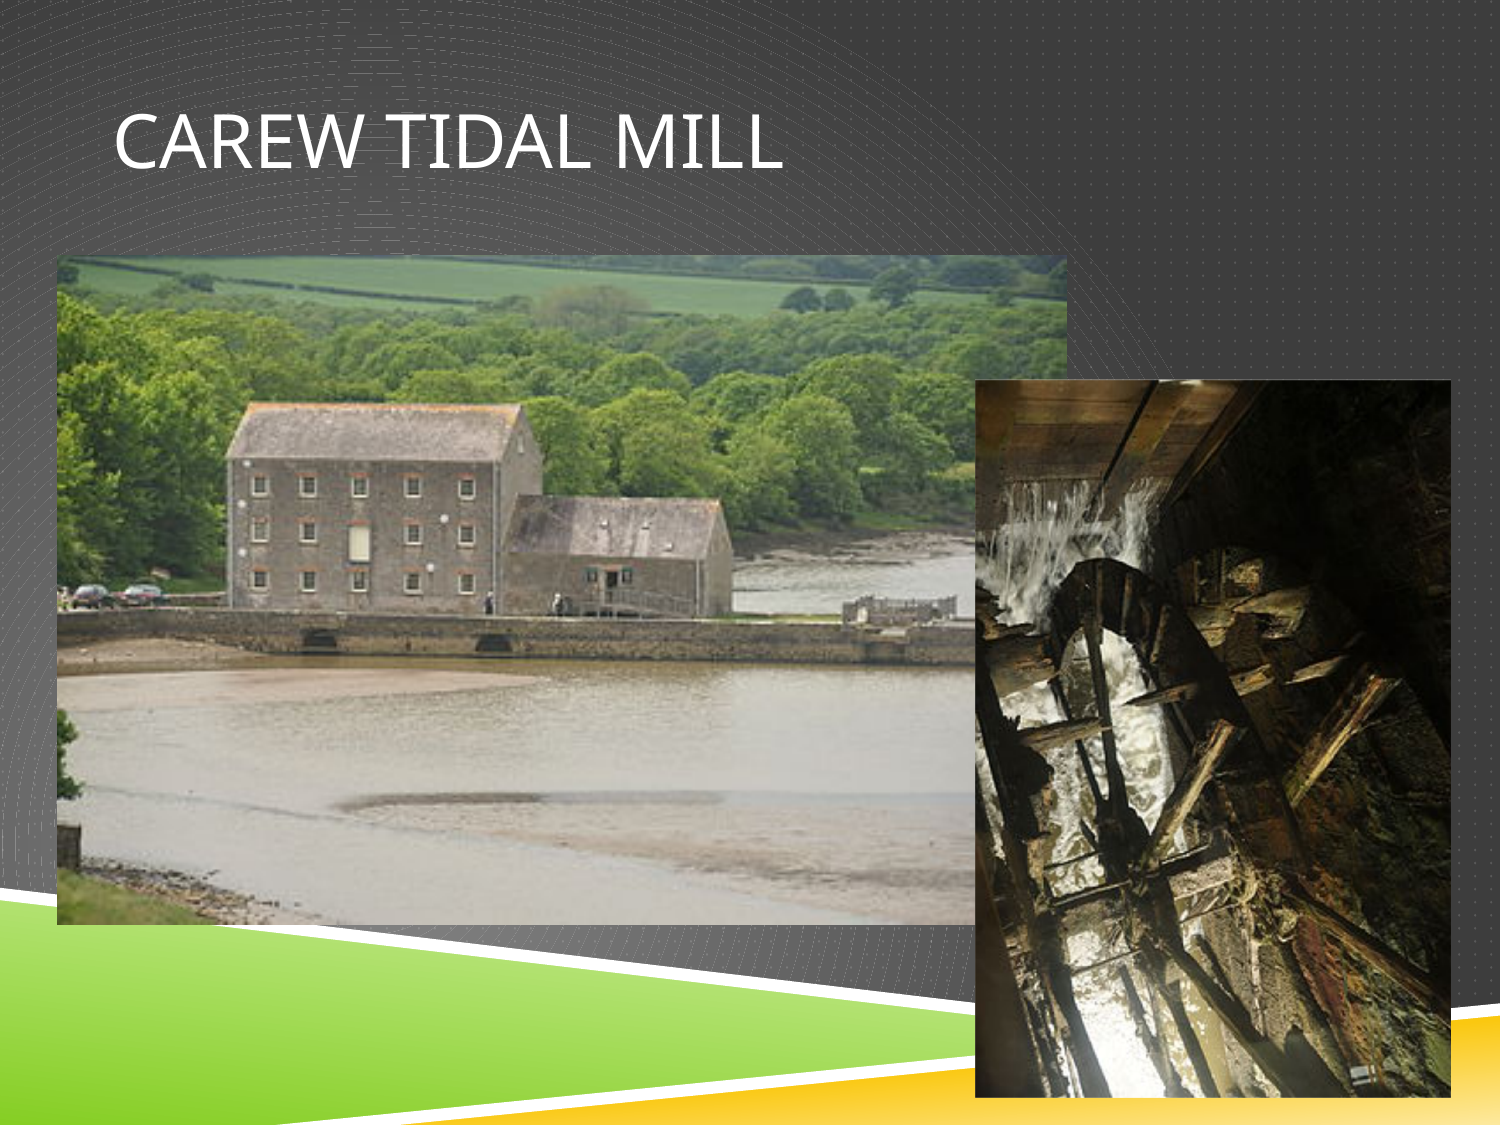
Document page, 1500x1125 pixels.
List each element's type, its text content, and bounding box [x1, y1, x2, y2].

picture [853, 381, 1500, 1097]
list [57, 255, 1067, 925]
title Carew Tidal Mill [112, 45, 1388, 233]
